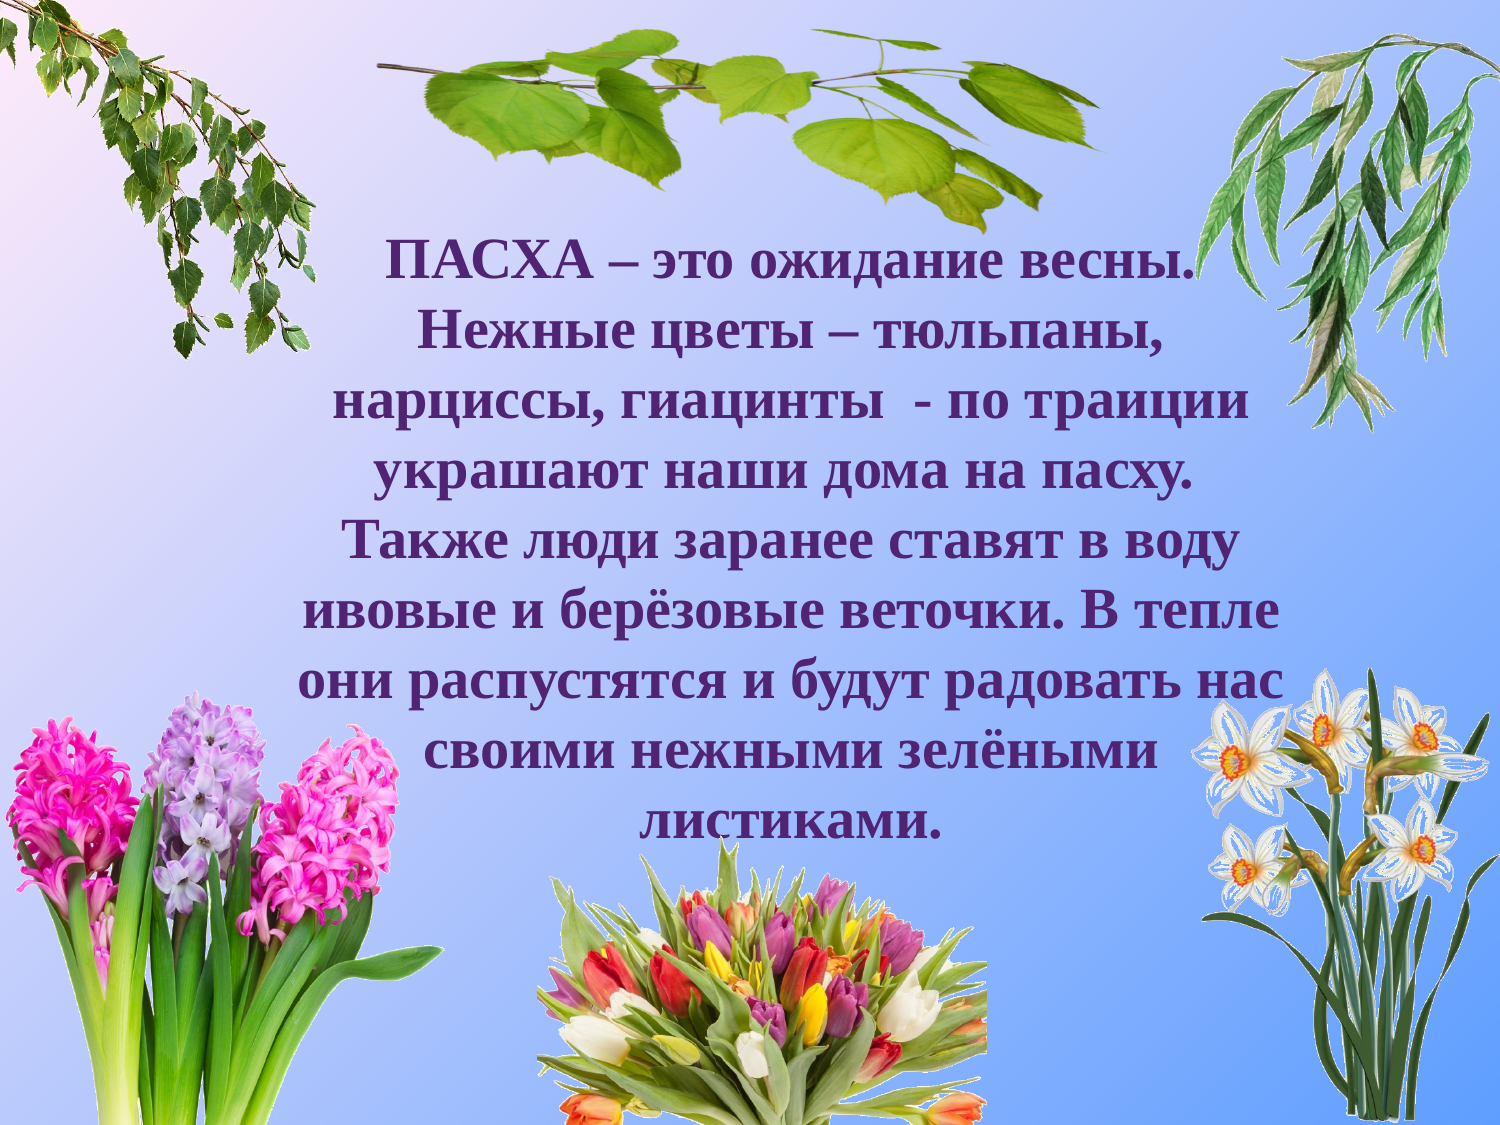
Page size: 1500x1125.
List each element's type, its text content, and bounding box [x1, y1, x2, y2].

picture [1172, 0, 1500, 469]
picture [1190, 668, 1500, 1125]
picture [0, 663, 491, 1125]
title ПАСХА – это ожидание весны. Нежные цветы – тюльпаны, нарциссы, гиацинты - по траиции украшают наши дома на пасху. Также люди заранее ставят в воду ивовые и берёзовые веточки. В тепле они распустятся и будут радовать нас своими нежными зелёными листиками. [277, 0, 1306, 1071]
picture [537, 825, 987, 1125]
picture [362, 0, 1122, 307]
picture [0, 0, 357, 374]
